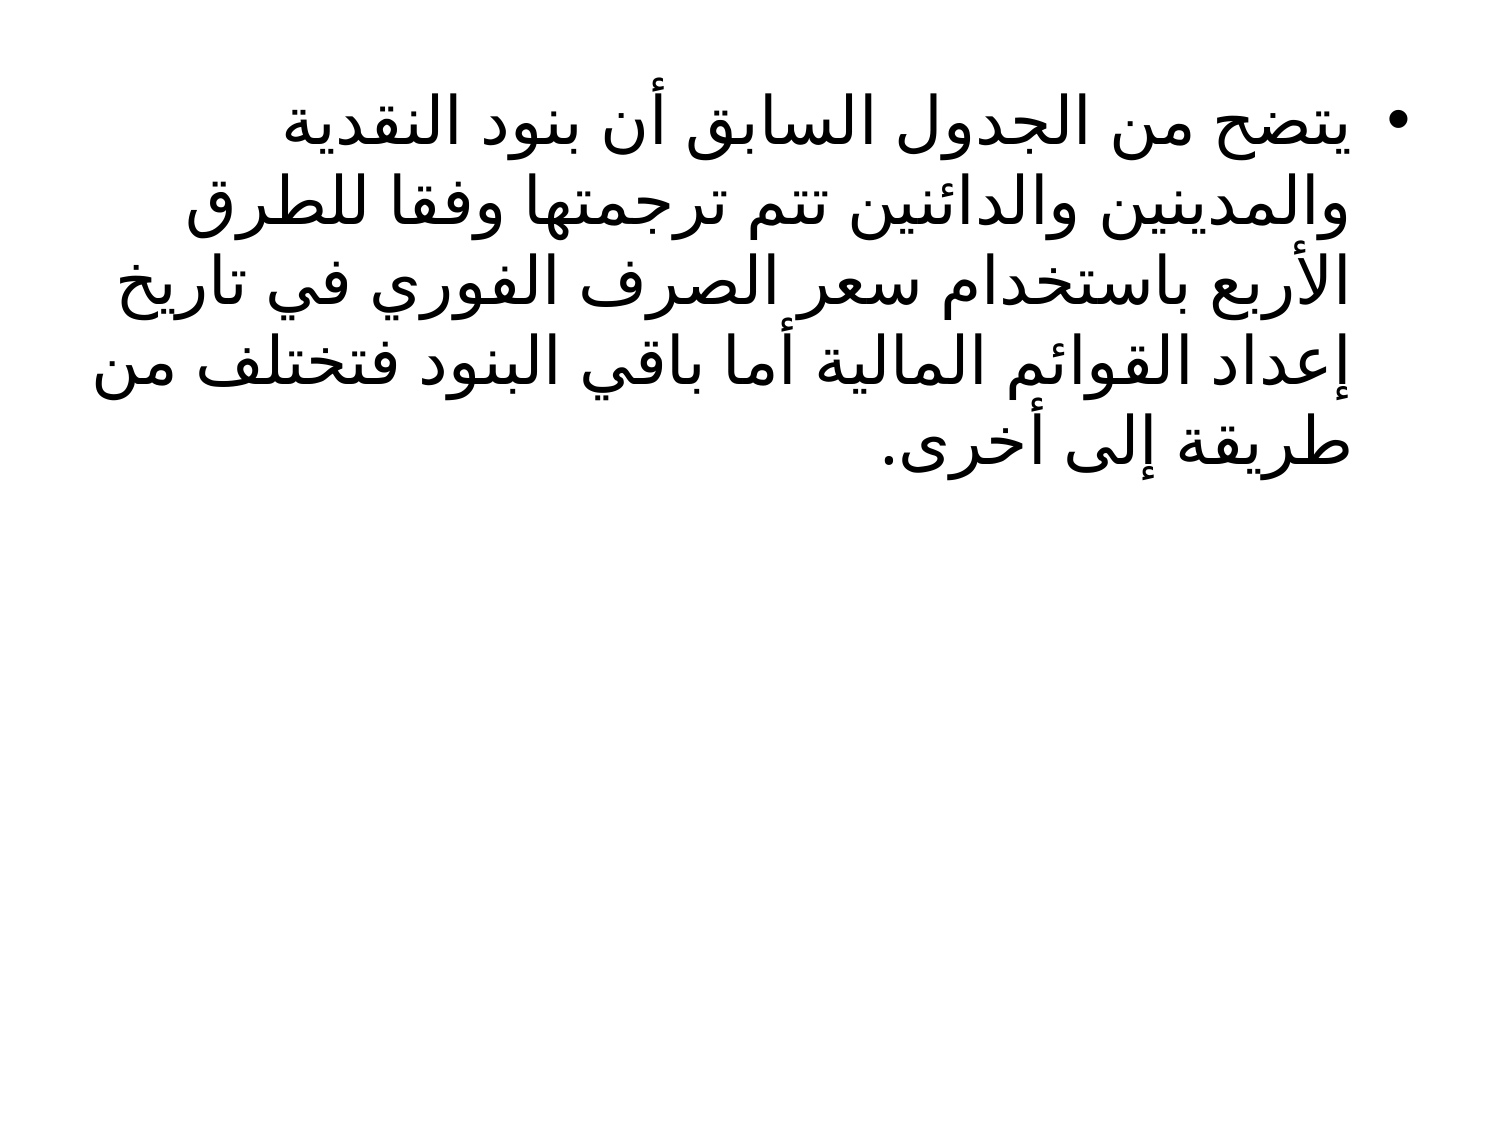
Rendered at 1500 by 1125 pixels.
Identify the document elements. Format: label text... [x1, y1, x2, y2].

list يتضح من الجدول السابق أن بنود النقدية والمدينين والدائنين تتم ترجمتها وفقا للطرق الأربع باستخدام سعر الصرف الفوري في تاريخ إعداد القوائم المالية أما باقي البنود فتختلف من طريقة إلى أخرى. [75, 70, 1425, 1005]
